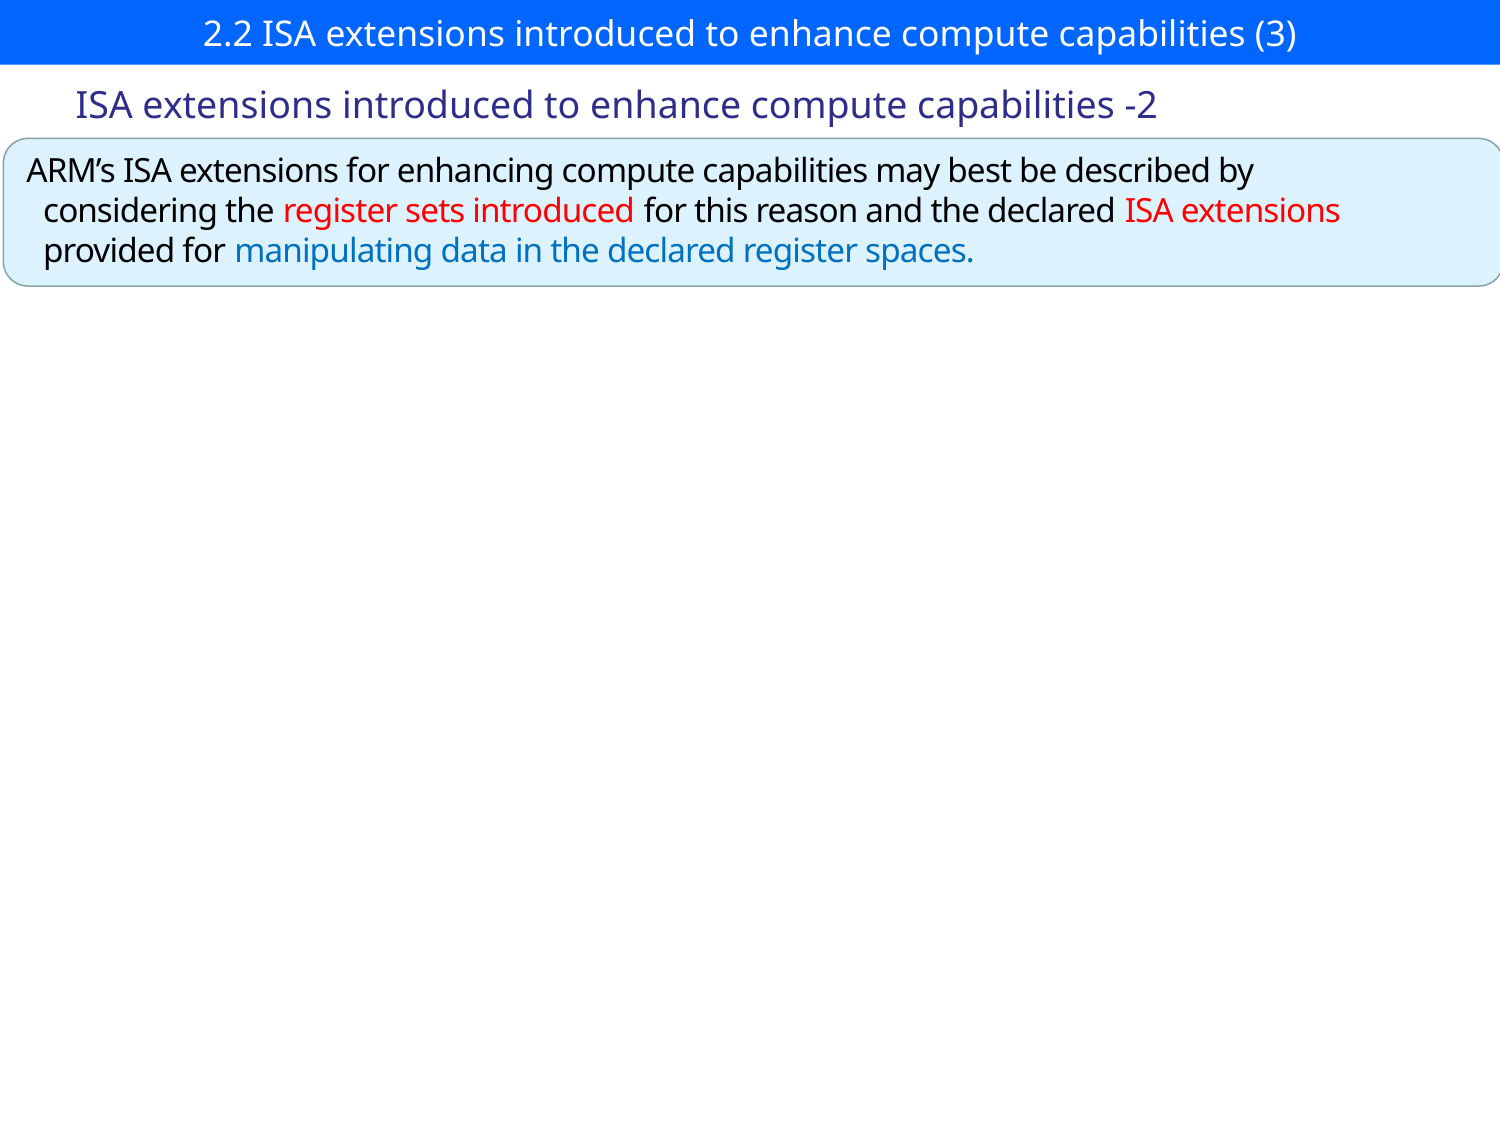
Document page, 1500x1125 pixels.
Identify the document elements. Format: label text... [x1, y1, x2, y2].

text_box ARM’s ISA extensions for enhancing compute capabilities may best be described by considering the register sets introduced for this reason and the declared ISA extensions provided for manipulating data in the declared register spaces. [11, 141, 1500, 277]
title 2.2 ISA extensions introduced to enhance compute capabilities (3) [0, 0, 1500, 65]
text_box ISA extensions introduced to enhance compute capabilities -2 [60, 74, 1175, 134]
text_box [3, 145, 1498, 287]
